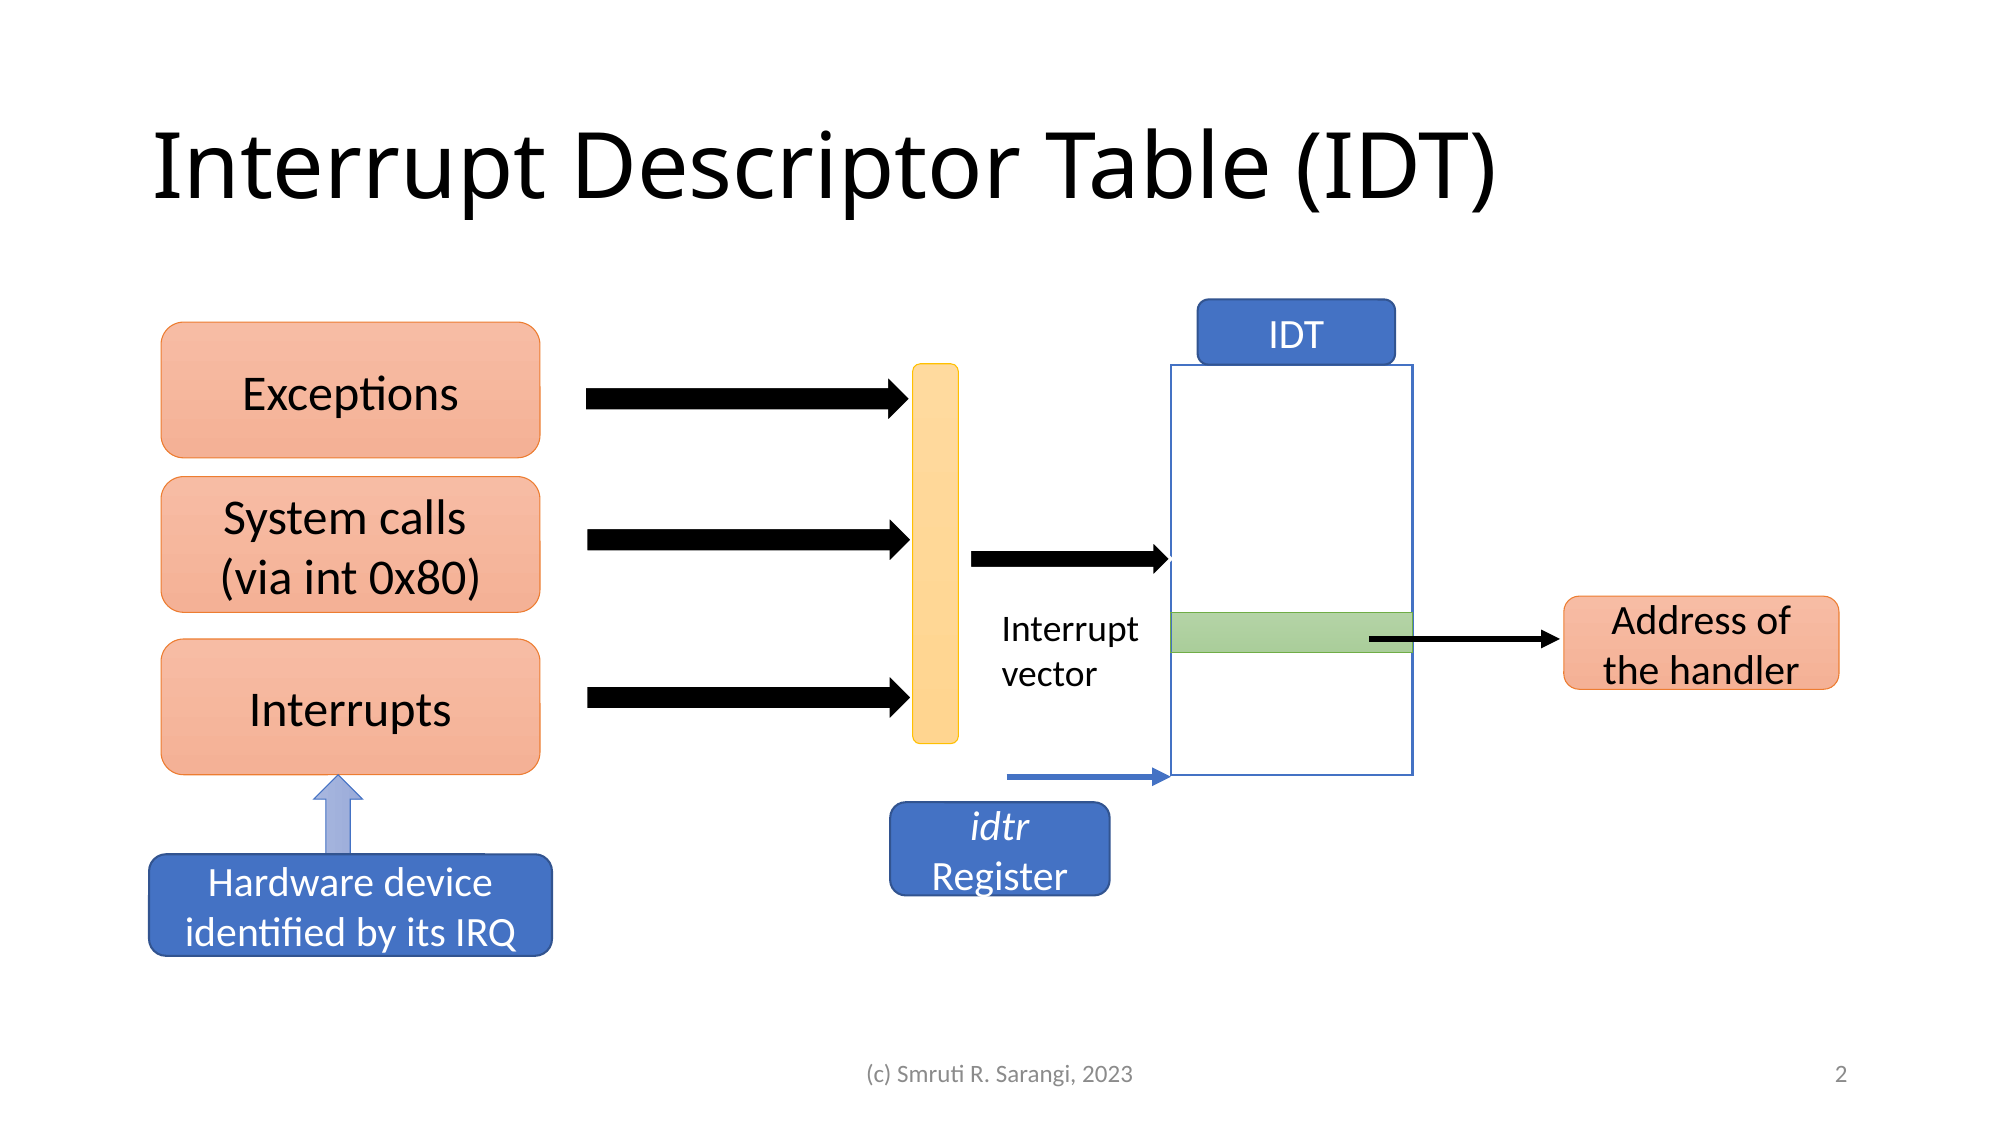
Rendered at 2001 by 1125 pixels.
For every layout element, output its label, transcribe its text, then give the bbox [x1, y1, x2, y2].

text_box [1170, 642, 1414, 776]
text_box System calls (via int 0x80) [160, 476, 541, 613]
text_box [582, 370, 912, 427]
text_box [912, 363, 959, 745]
text_box IDT [1196, 298, 1397, 366]
footer (c) Smruti R. Sarangi, 2023 [662, 1042, 1338, 1103]
slide_number 2 [1412, 1042, 1863, 1103]
text_box Address of the handler [1563, 595, 1840, 690]
text_box Hardware device identified by its IRQ [147, 853, 554, 957]
title Interrupt Descriptor Table (IDT) [137, 59, 1863, 278]
text_box idtr Register [889, 801, 1111, 897]
text_box Exceptions [160, 321, 541, 459]
text_box [968, 535, 1174, 582]
text_box [1170, 612, 1413, 653]
text_box Interrupts [160, 638, 541, 776]
text_box [584, 511, 912, 569]
text_box Interrupt vector [986, 596, 1154, 701]
text_box [584, 669, 912, 726]
text_box [1170, 364, 1414, 636]
text_box [312, 773, 364, 853]
